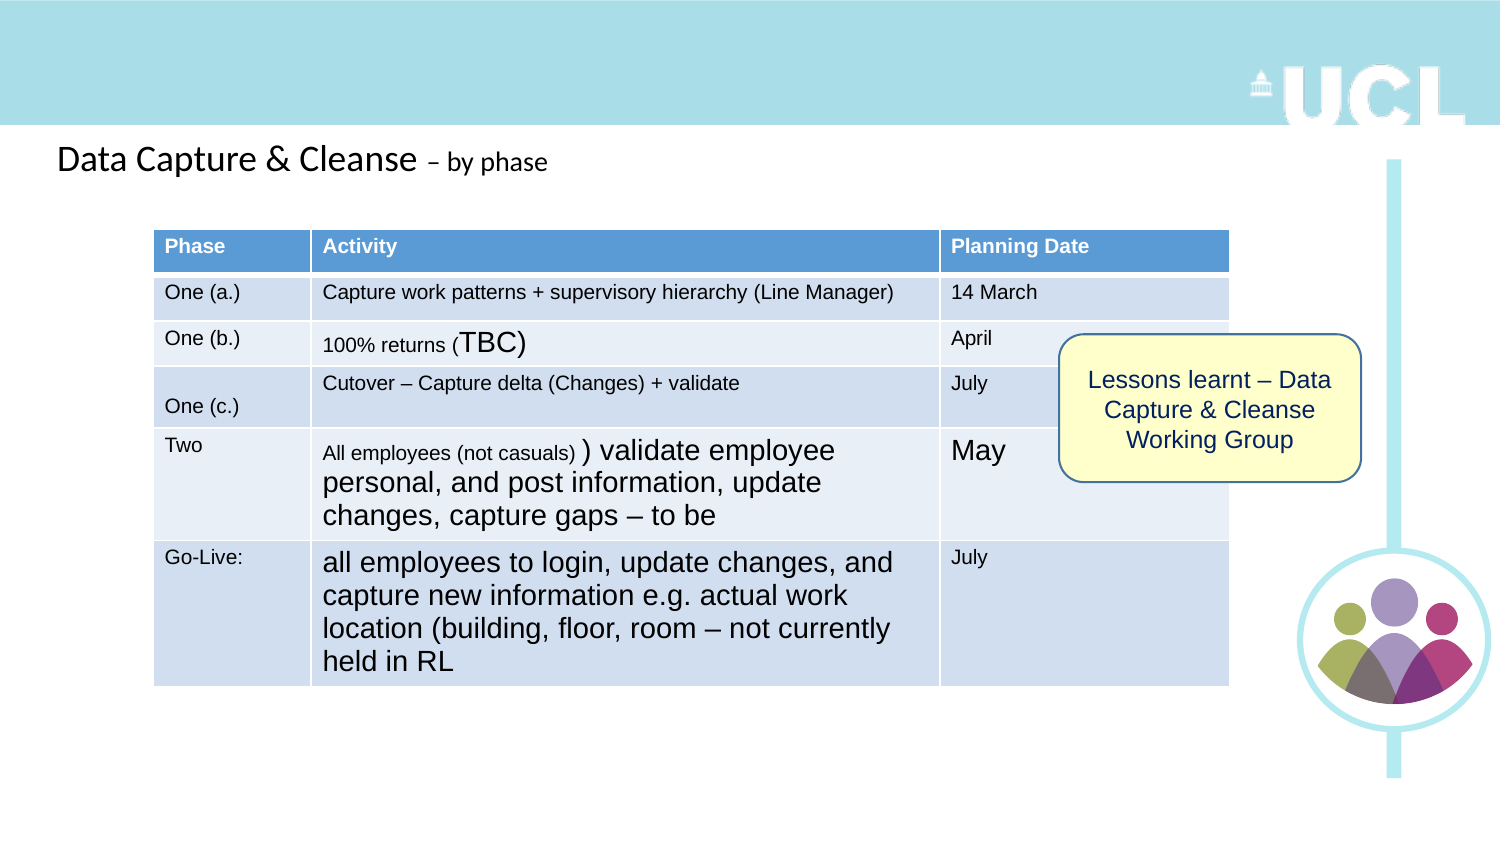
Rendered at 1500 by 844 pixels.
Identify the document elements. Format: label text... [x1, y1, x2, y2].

table_cell May [941, 429, 1229, 540]
table_header Phase [154, 230, 310, 272]
text_box Lessons learnt – Data Capture & Cleanse Working Group [1058, 333, 1363, 484]
table_header Planning Date [941, 230, 1229, 272]
table_cell One (c.) [154, 367, 310, 427]
table_cell All employees (not casuals) ) validate employee personal, and post information, update changes, capture gaps – to be [312, 429, 939, 540]
table_cell Capture work patterns + supervisory hierarchy (Line Manager) [312, 278, 939, 320]
table_cell Cutover – Capture delta (Changes) + validate [312, 367, 939, 427]
table_cell all employees to login, update changes, and capture new information e.g. actual work location (building, floor, room – not currently held in RL [312, 541, 939, 686]
table_cell One (a.) [154, 278, 310, 320]
picture [1308, 567, 1482, 713]
table_cell Go-Live: [154, 541, 310, 686]
table_cell July [941, 367, 1058, 427]
table_cell April [941, 322, 1229, 365]
table_cell 14 March [941, 278, 1229, 320]
title Data Capture & Cleanse – by phase [42, 127, 1336, 191]
table_cell 100% returns (TBC) [312, 322, 939, 365]
table_header Activity [312, 230, 939, 272]
table_cell July [941, 541, 1229, 686]
table_cell Two [154, 429, 310, 540]
table_cell One (b.) [154, 322, 310, 365]
